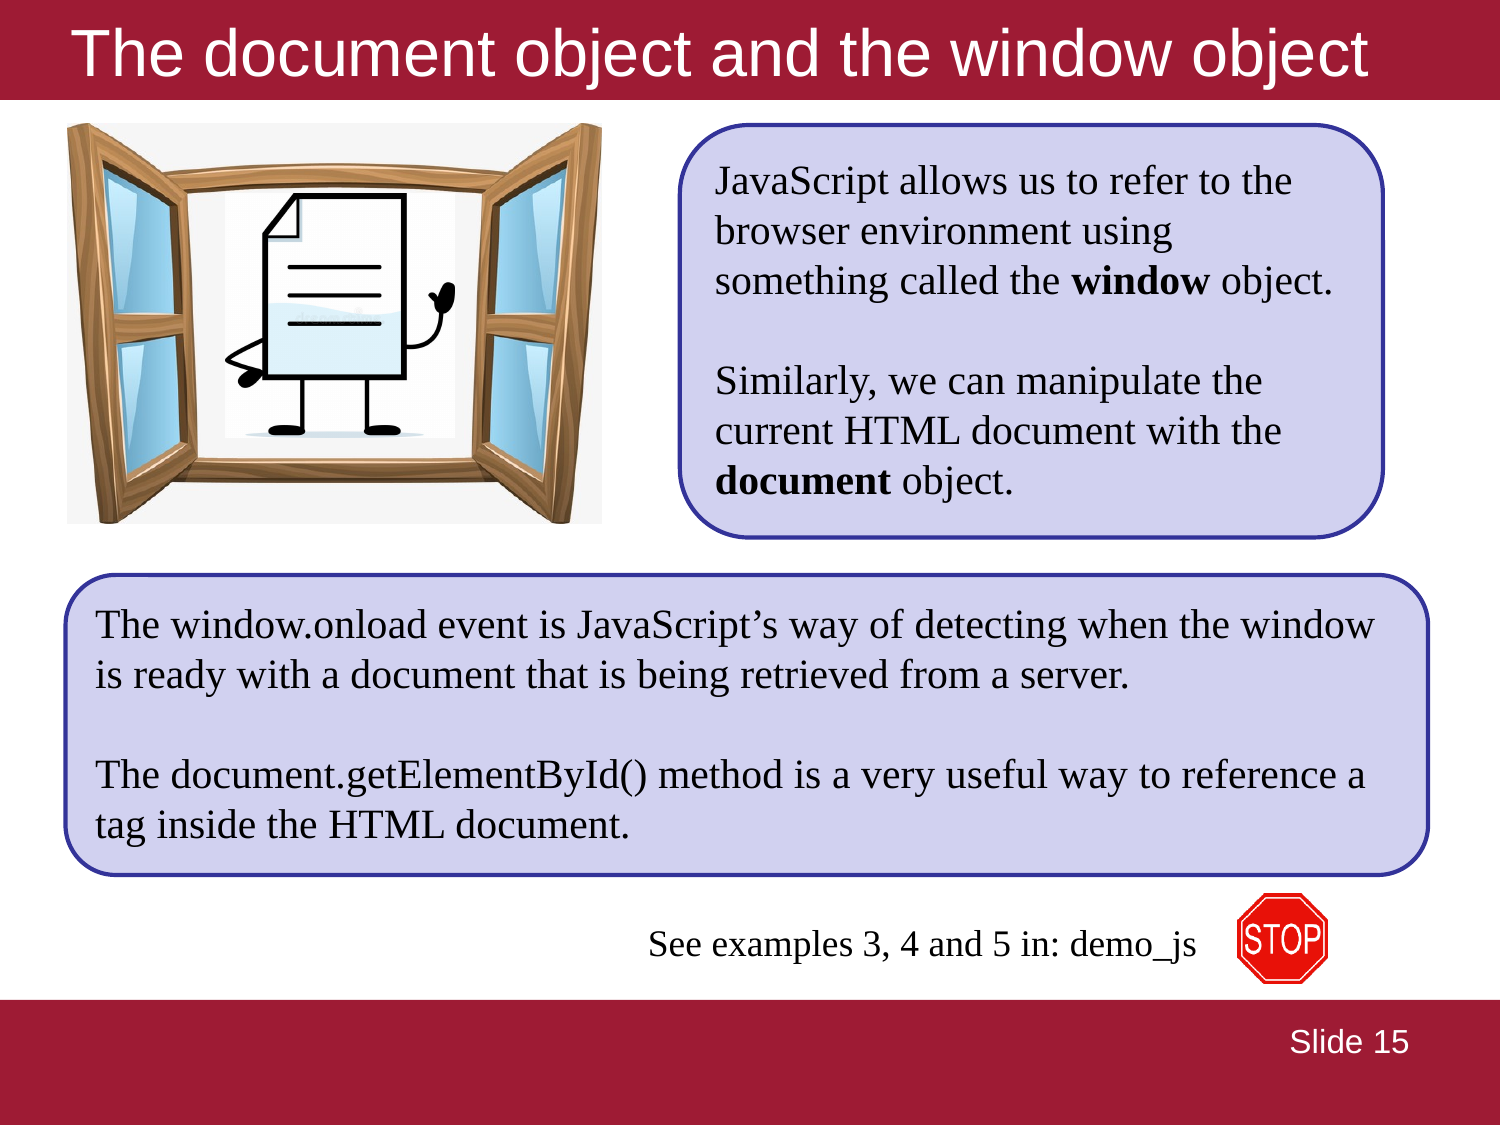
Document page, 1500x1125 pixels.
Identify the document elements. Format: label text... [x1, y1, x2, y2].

title The document object and the window object [0, 0, 1500, 100]
picture [1237, 893, 1328, 985]
text_box JavaScript allows us to refer to the browser environment using something called the window object. Similarly, we can manipulate the current HTML document with the document object. [677, 122, 1386, 540]
text_box The window.onload event is JavaScript’s way of detecting when the window is ready with a document that is being retrieved from a server. The document.getElementById() method is a very useful way to reference a tag inside the HTML document. [63, 572, 1431, 878]
picture [67, 122, 602, 524]
slide_number Slide 15 [1074, 1012, 1426, 1091]
text_box See examples 3, 4 and 5 in: demo_js [600, 911, 1213, 972]
